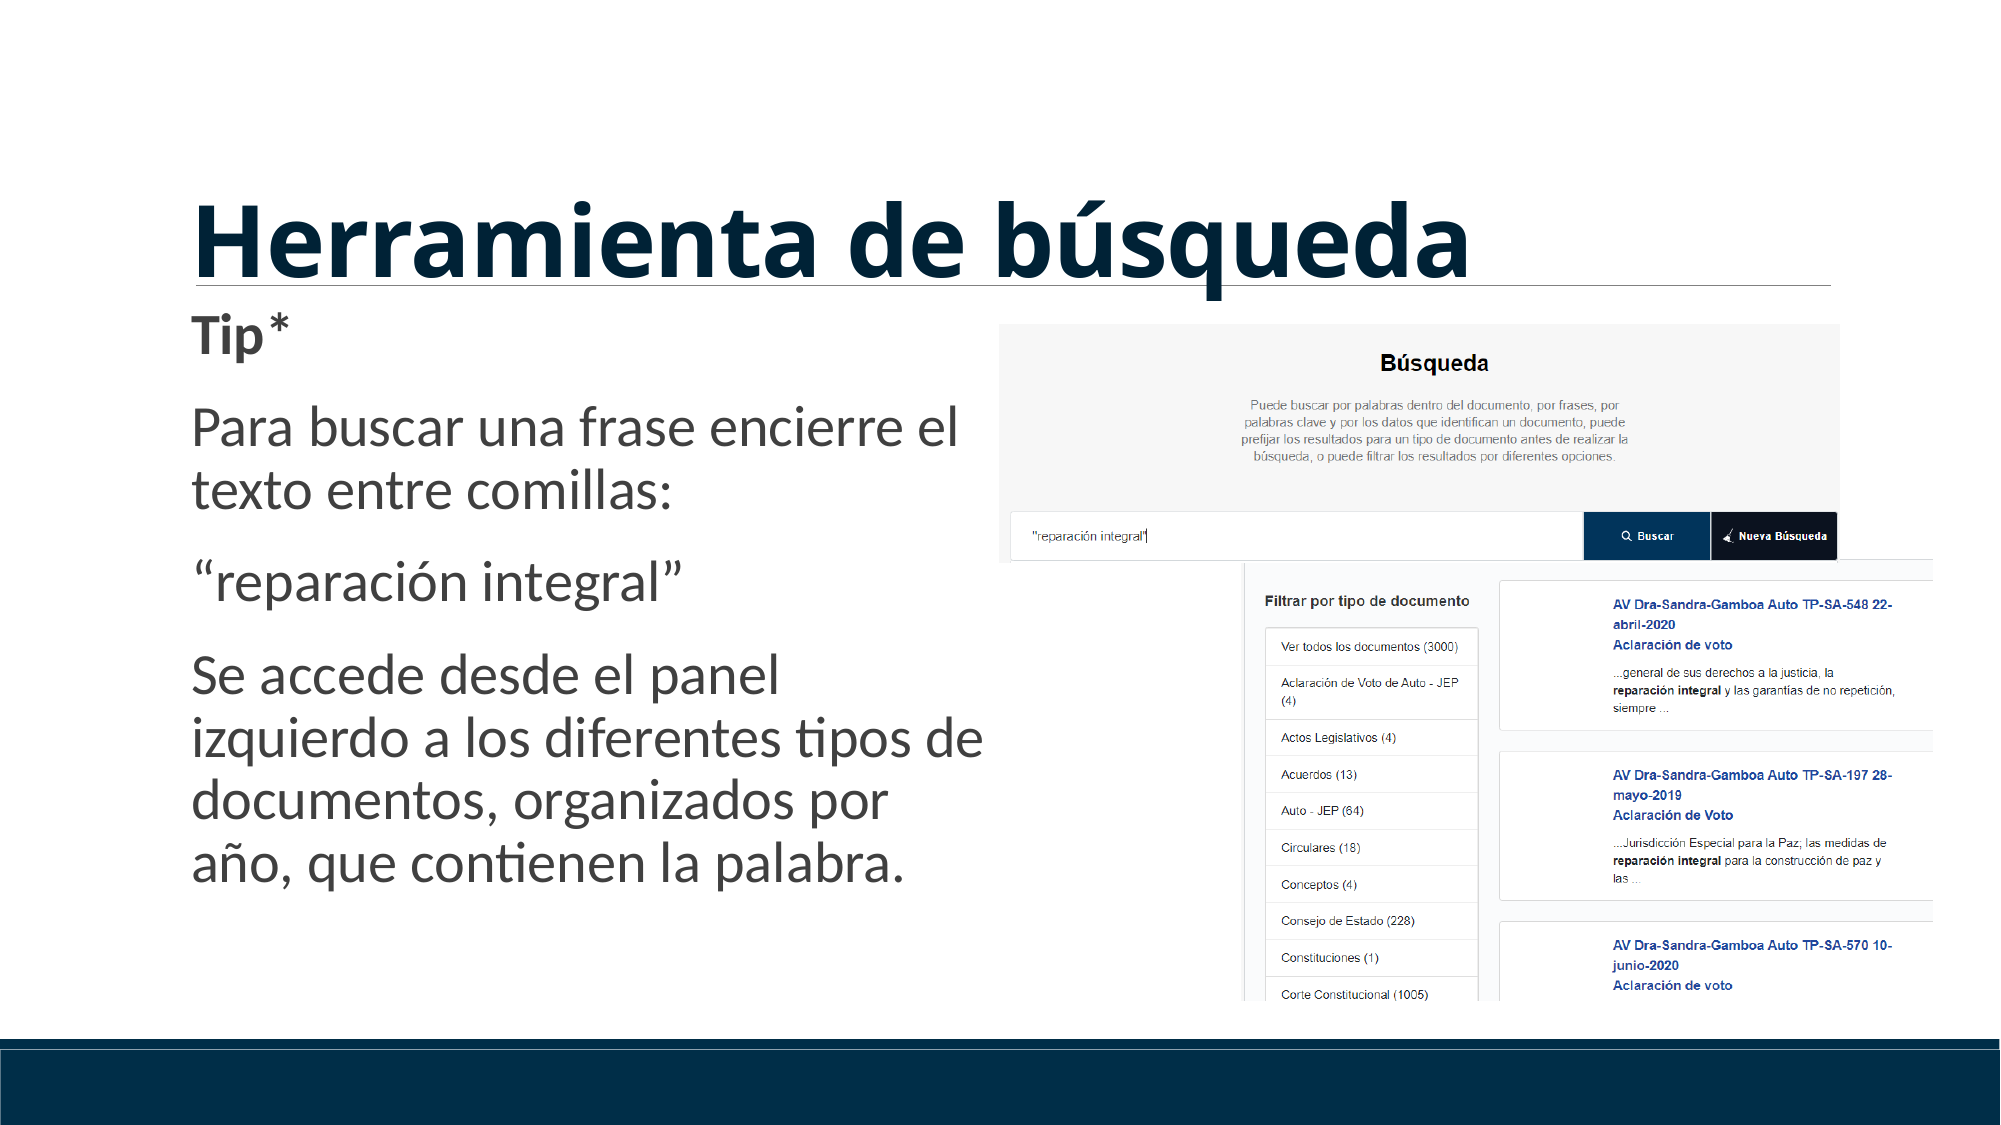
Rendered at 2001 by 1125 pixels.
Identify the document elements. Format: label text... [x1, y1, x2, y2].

list Tip* Para buscar una frase encierre el texto entre comillas: “reparación integral” Se accede desde el panel izquierdo a los diferentes tipos de documentos, organizados por año, que contienen la palabra. [175, 296, 1000, 1001]
picture [999, 323, 1933, 1002]
text_box Herramienta de búsqueda [175, 67, 1826, 306]
